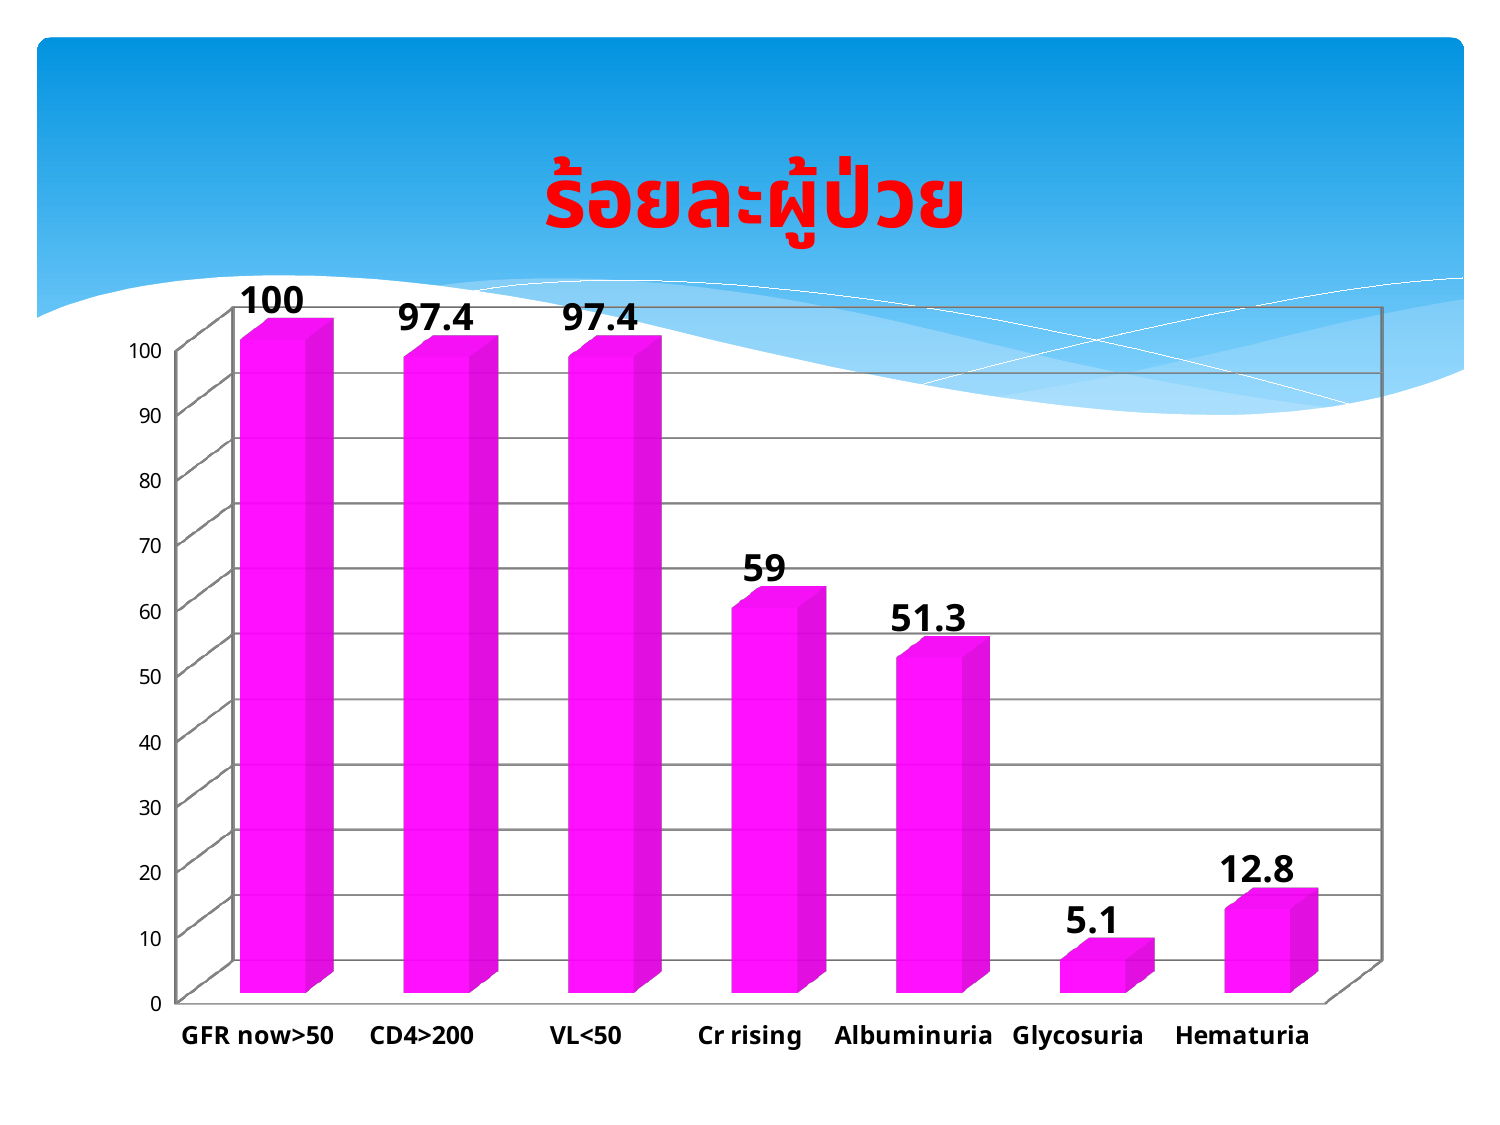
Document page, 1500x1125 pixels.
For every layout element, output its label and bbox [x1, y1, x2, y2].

chart [100, 101, 1412, 1073]
